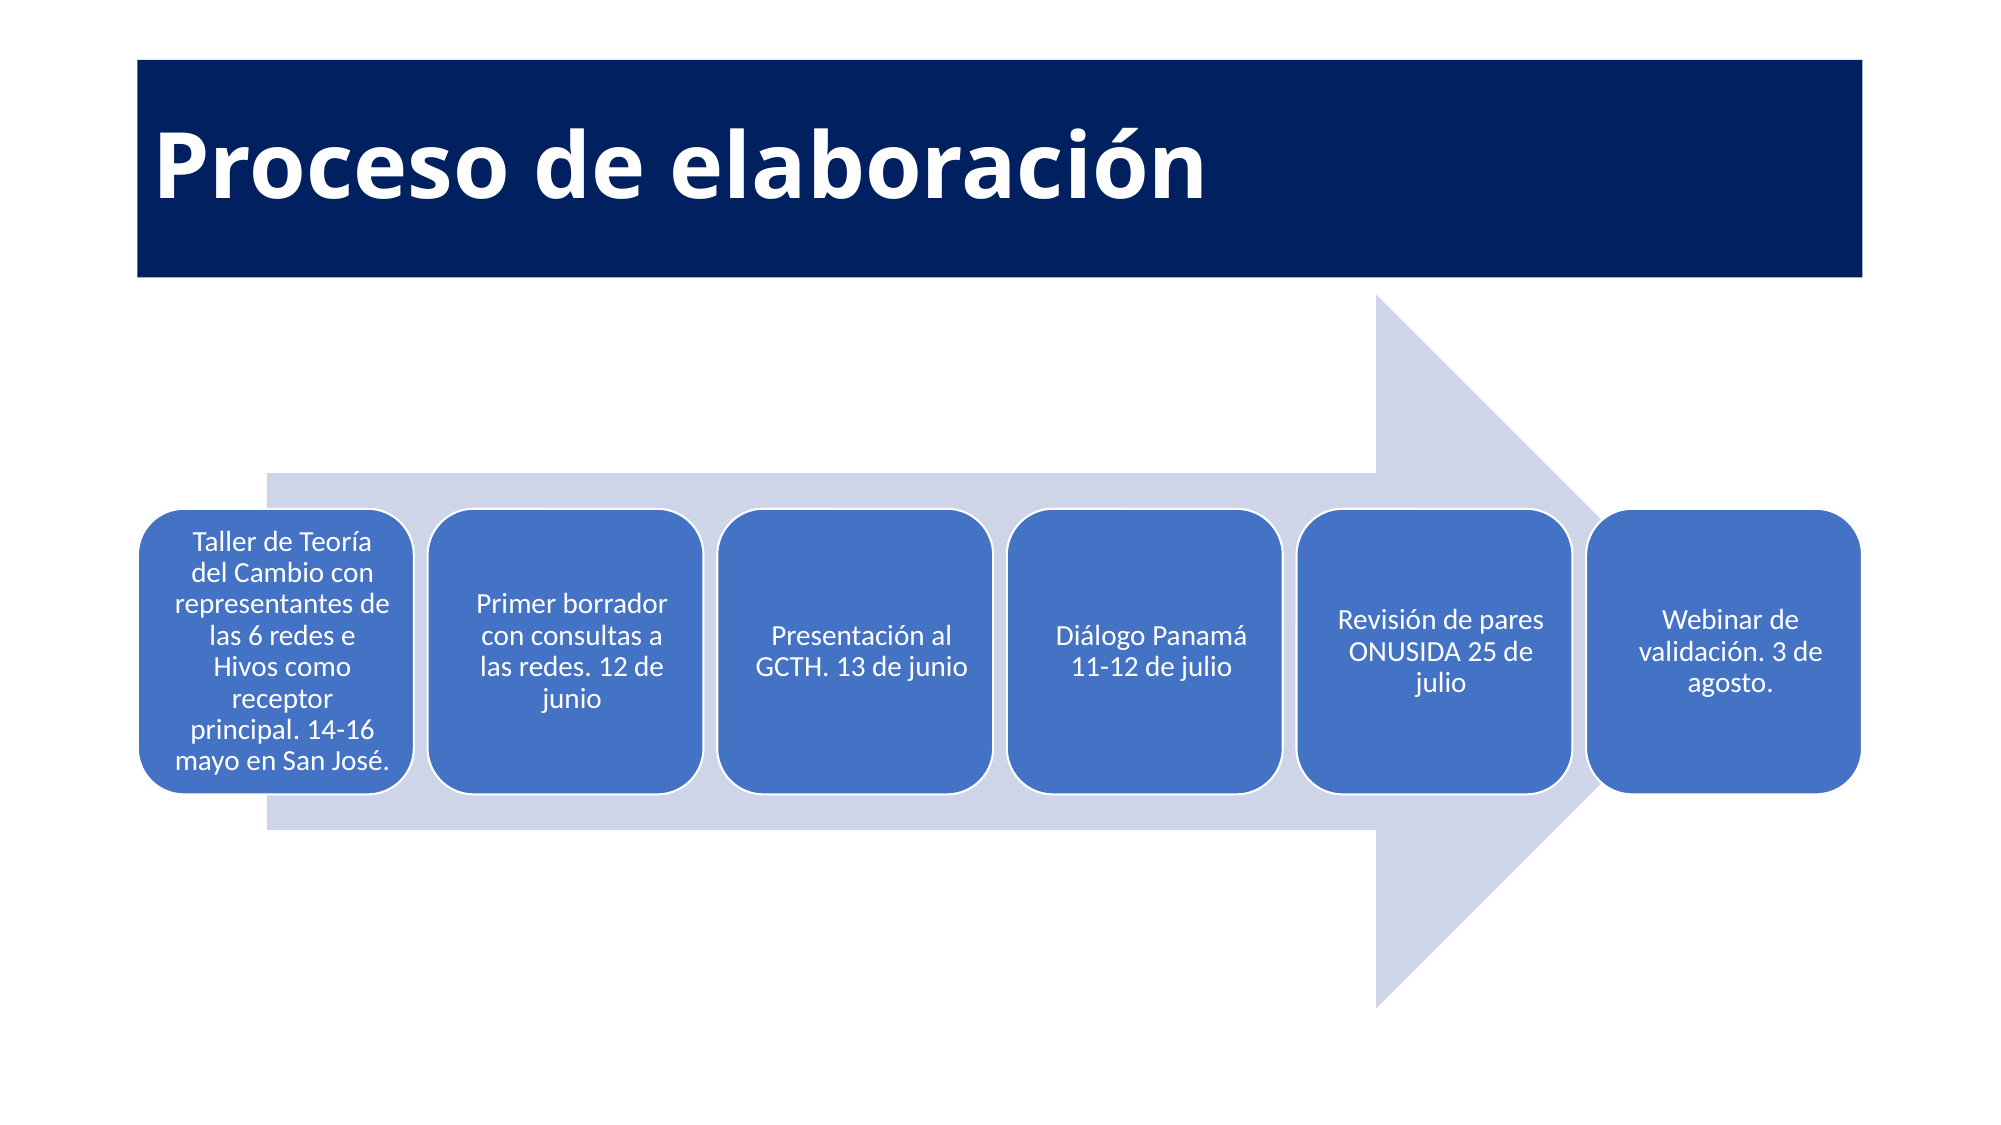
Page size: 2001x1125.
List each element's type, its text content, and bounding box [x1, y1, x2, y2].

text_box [137, 294, 1863, 1009]
title Proceso de elaboración [137, 59, 1863, 278]
